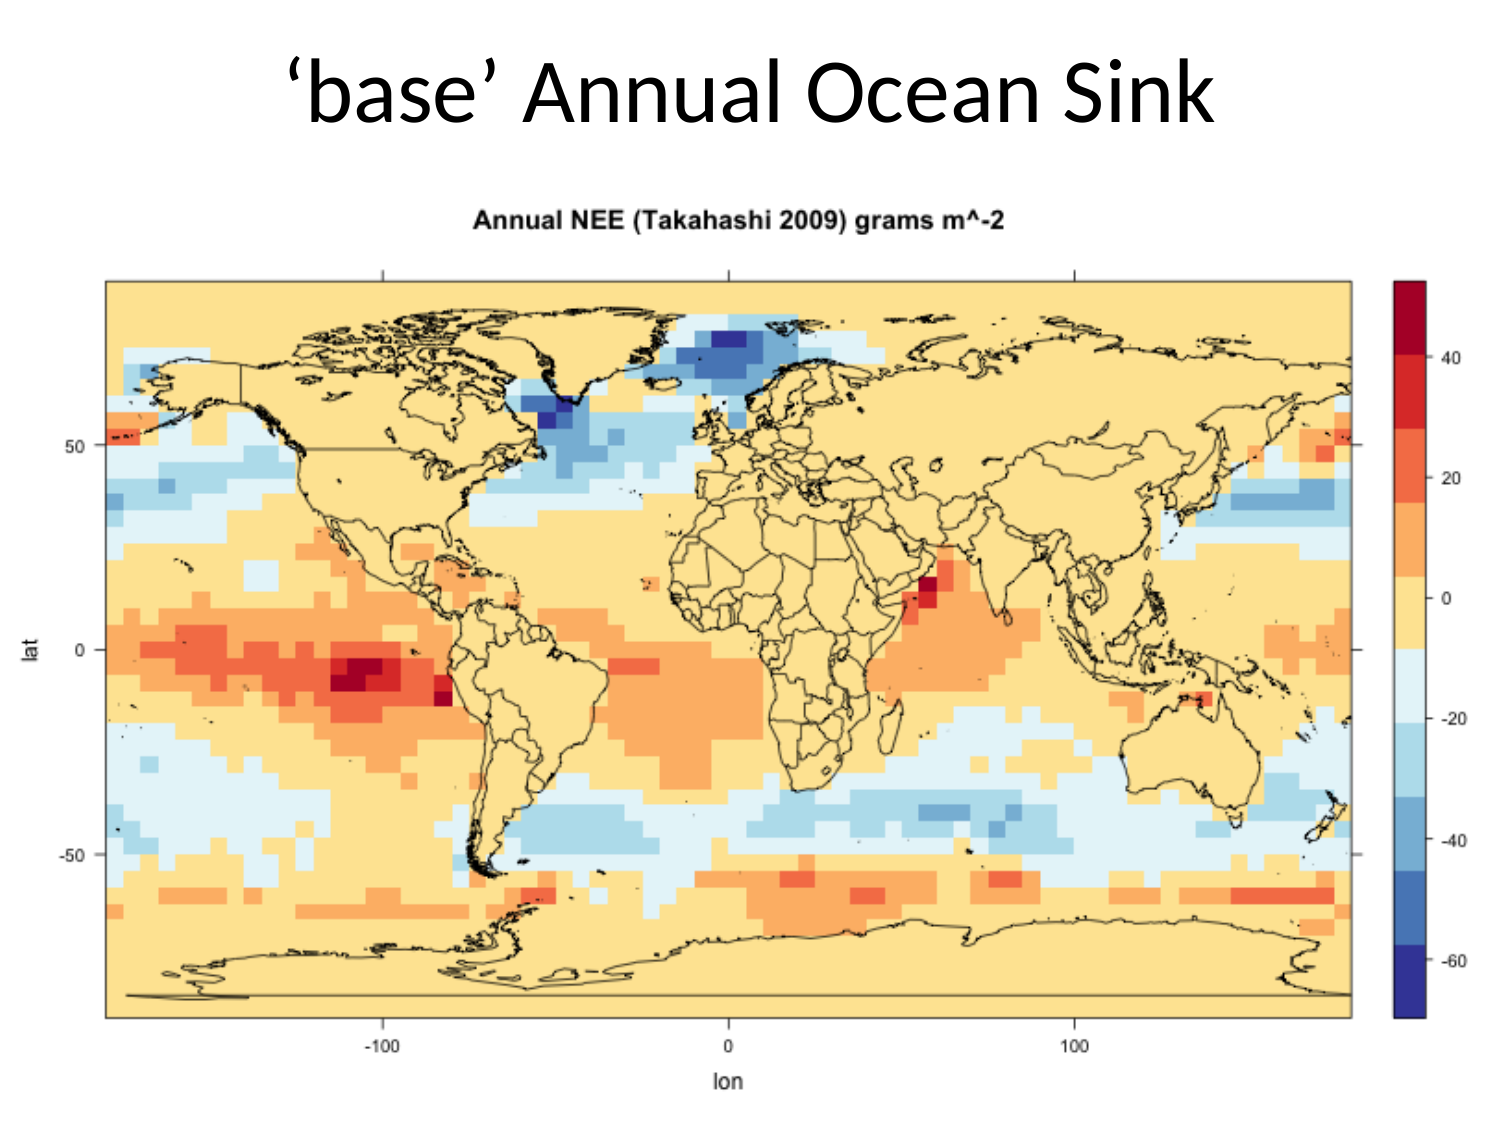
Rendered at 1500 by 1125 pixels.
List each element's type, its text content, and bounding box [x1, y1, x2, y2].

title ‘base’ Annual Ocean Sink [75, 18, 1425, 155]
picture [0, 198, 1479, 1124]
